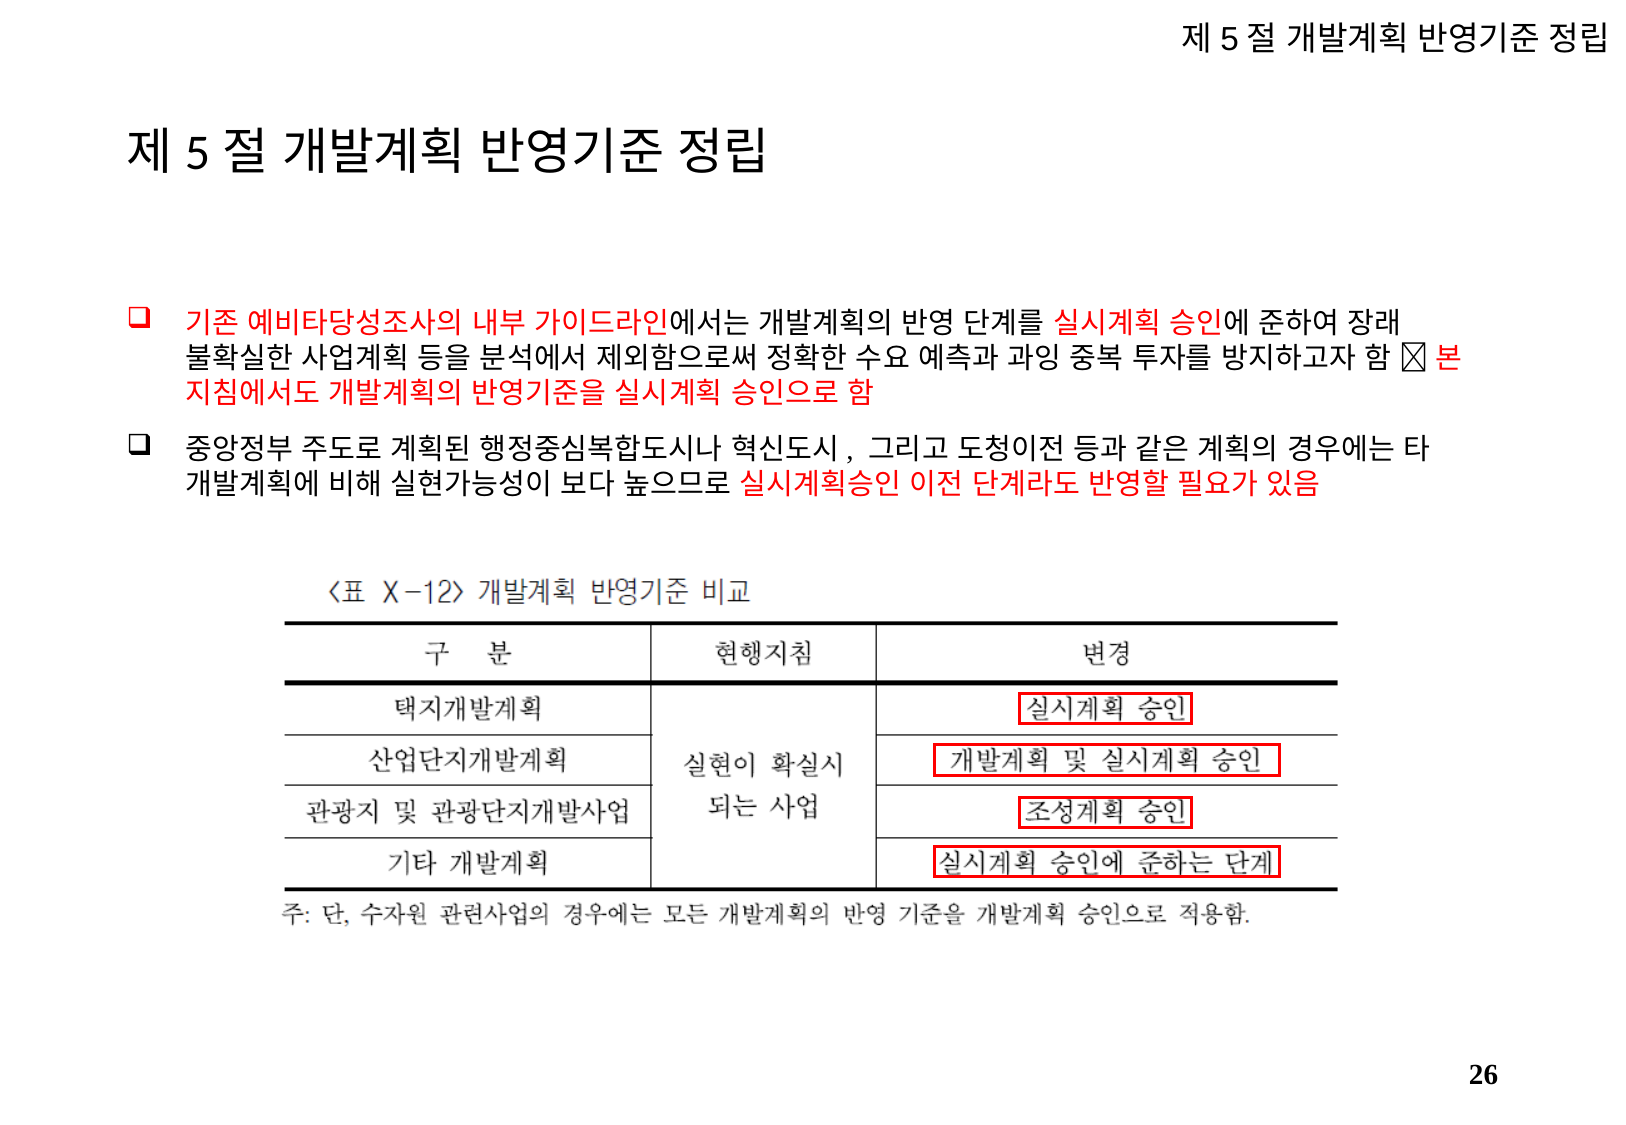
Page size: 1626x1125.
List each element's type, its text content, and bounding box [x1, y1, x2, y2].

picture [276, 570, 1349, 939]
list 기존 예비타당성조사의 내부 가이드라인에서는 개발계획의 반영 단계를 실시계획 승인에 준하여 장래 불확실한 사업계획 등을 분석에서 제외함으로써 정확한 수요 예측과 과잉 중복 투자를 방지하고자 함  본 지침에서도 개발계획의 반영기준을 실시계획 승인으로 함 중앙정부 주도로 계획된 행정중심복합도시나 혁신도시, 그리고 도청이전 등과 같은 계획의 경우에는 타 개발계획에 비해 실현가능성이 보다 높으므로 실시계획승인 이전 단계라도 반영할 필요가 있음 [111, 296, 1514, 1011]
title 제5절 개발계획 반영기준 정립 [111, 98, 1514, 208]
text_box 제5절 개발계획 반영기준 정립 [597, 1, 1625, 104]
slide_number 25 [1147, 1042, 1514, 1103]
